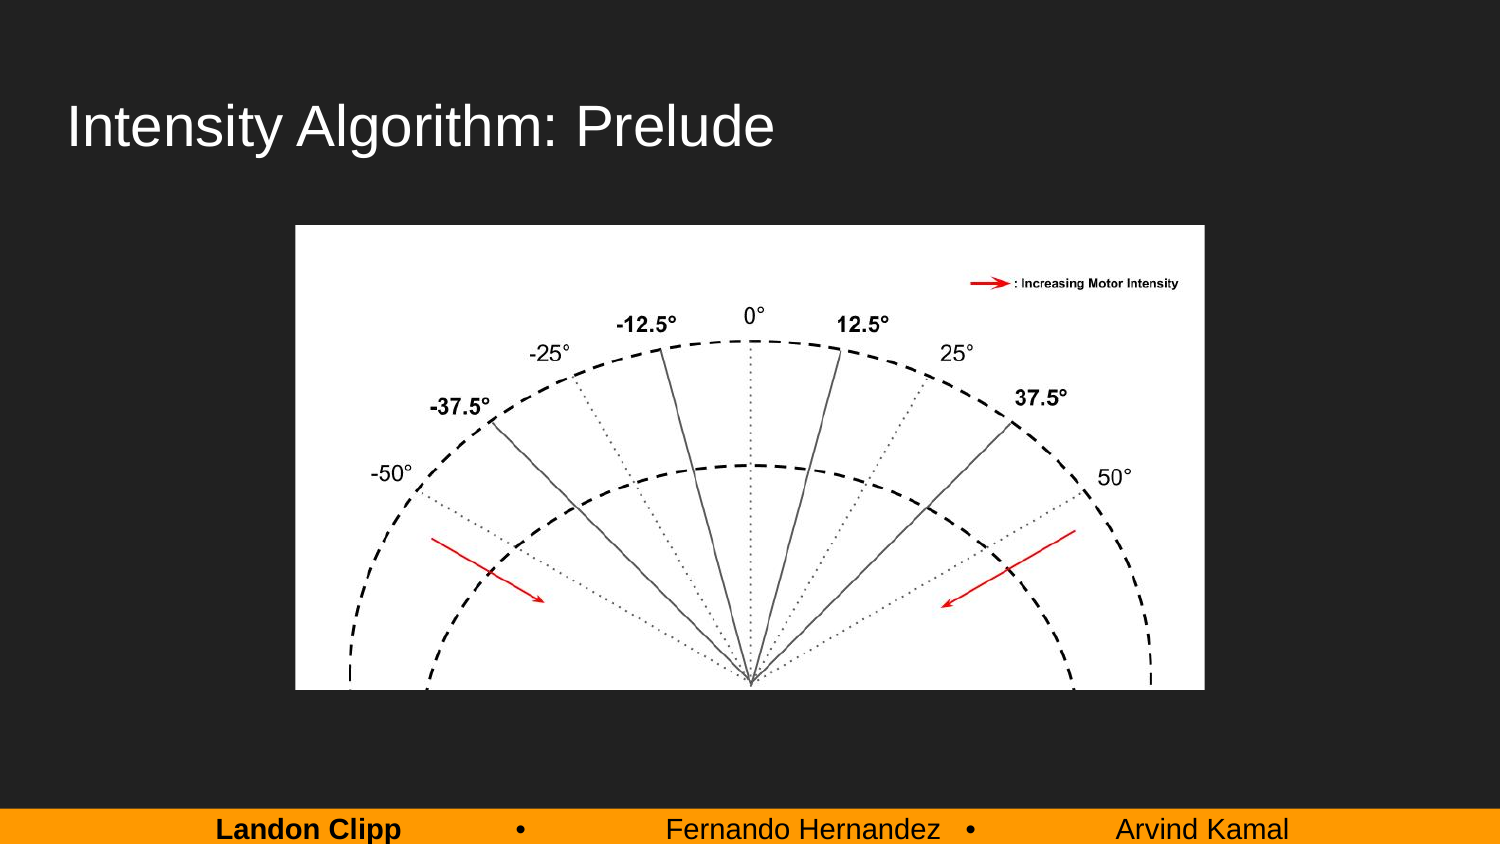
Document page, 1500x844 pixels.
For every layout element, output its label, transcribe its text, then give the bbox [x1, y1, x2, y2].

title Intensity Algorithm: Prelude [51, 72, 1449, 167]
text_box Landon Clipp • Fernando Hernandez • Arvind Kamal [0, 808, 1500, 844]
picture [295, 224, 1205, 690]
